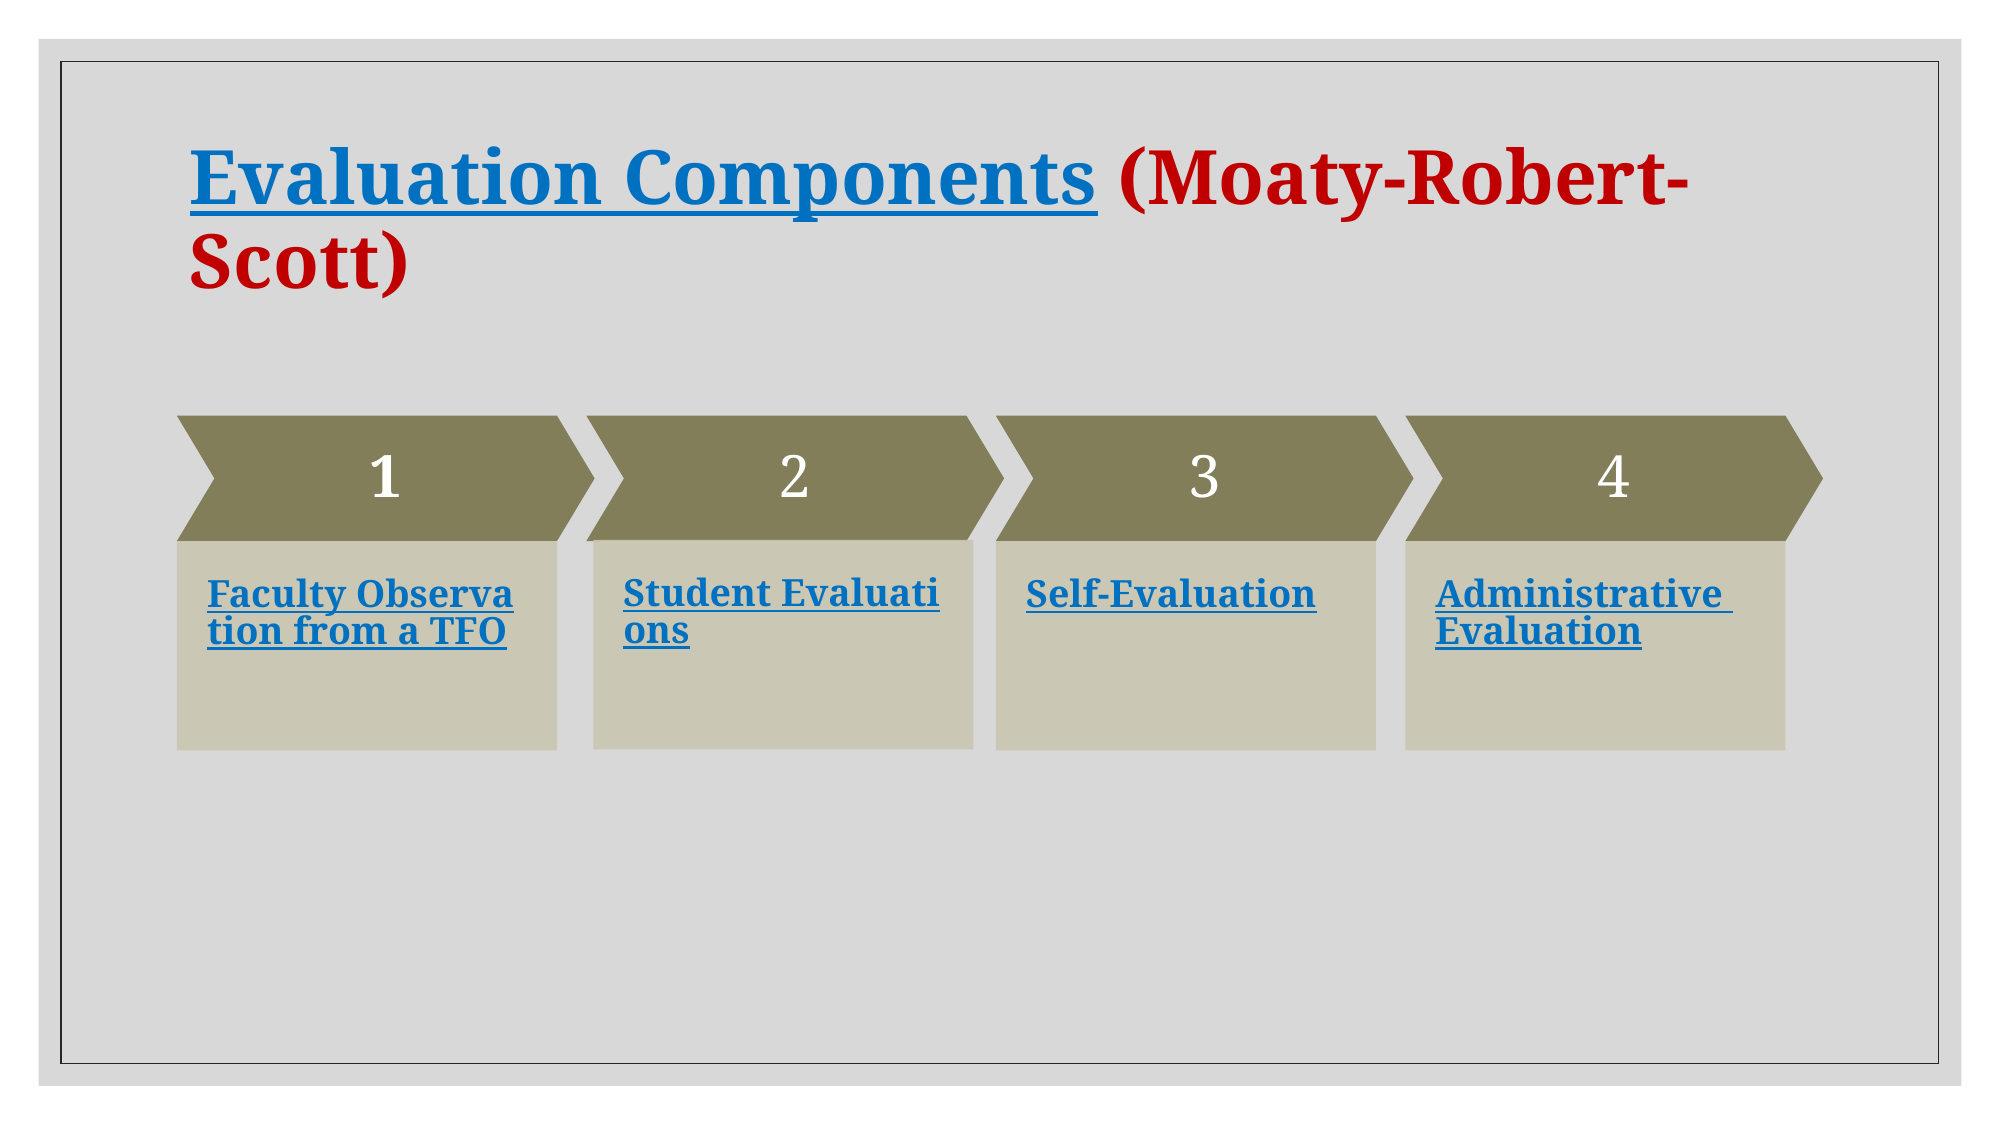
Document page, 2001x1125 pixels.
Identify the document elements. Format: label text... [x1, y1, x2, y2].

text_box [174, 304, 1825, 863]
title Evaluation Components (Moaty-Robert-Scott) [174, 105, 1825, 302]
